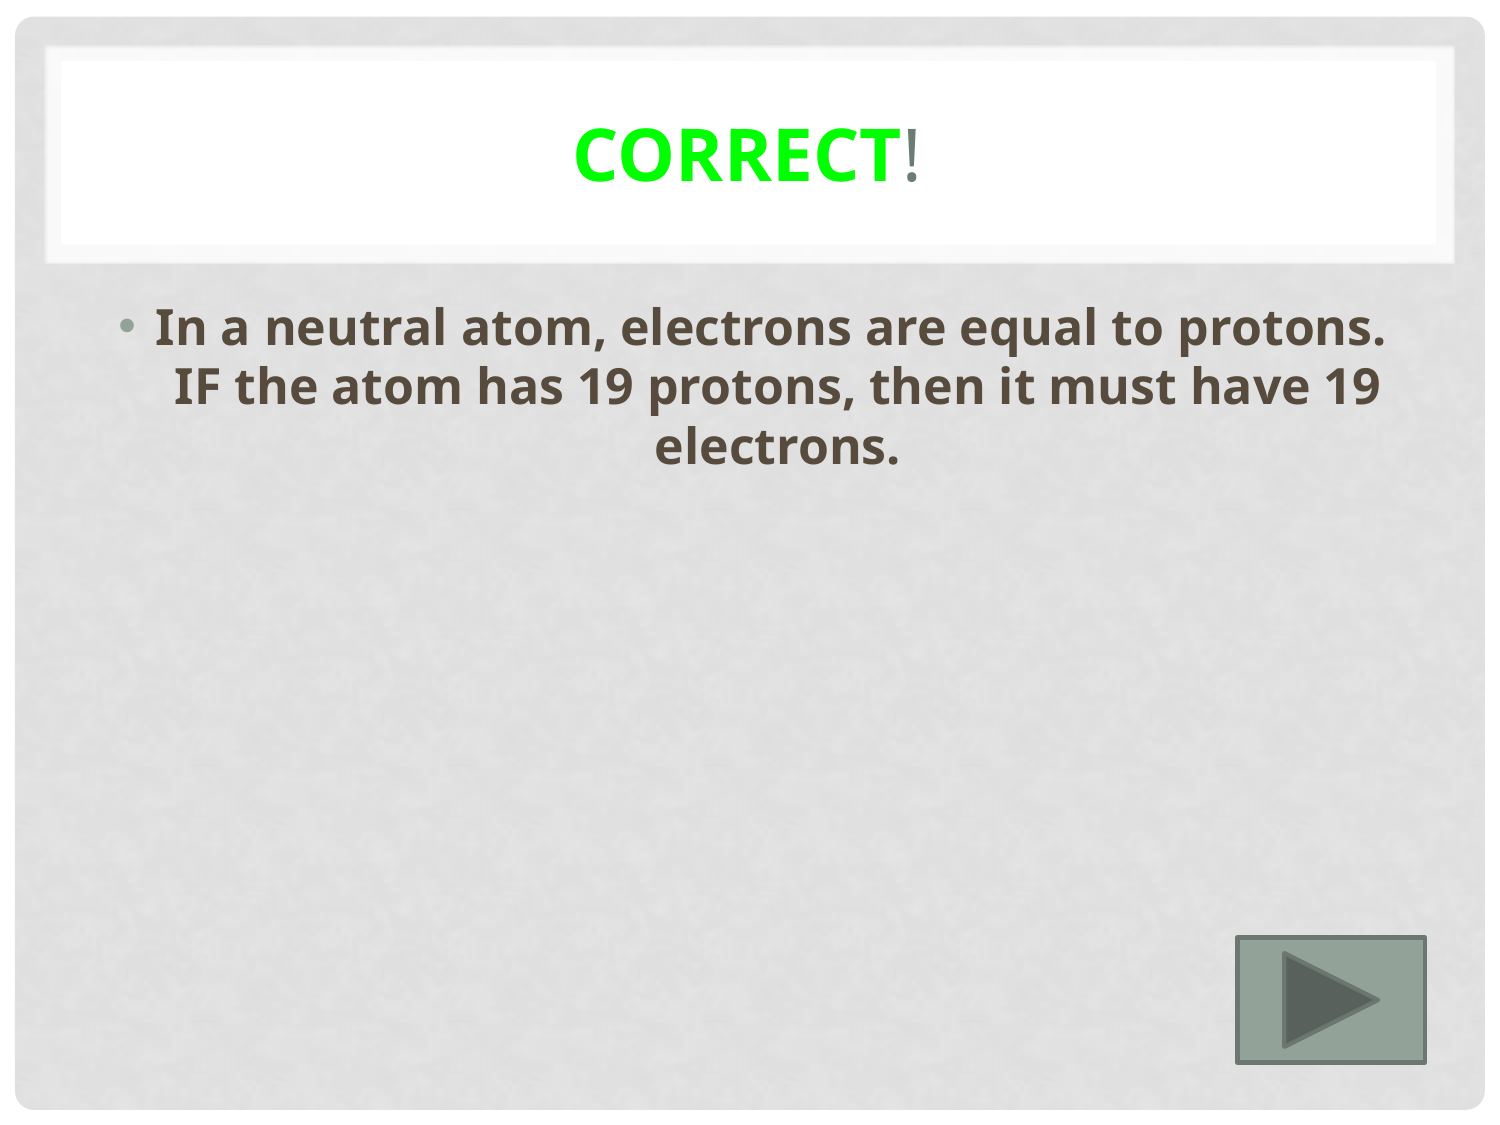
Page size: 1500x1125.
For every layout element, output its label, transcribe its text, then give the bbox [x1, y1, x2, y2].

text_box [1235, 935, 1427, 1065]
title Correct! [69, 66, 1425, 238]
list In a neutral atom, electrons are equal to protons. IF the atom has 19 protons, then it must have 19 electrons. [75, 287, 1425, 1005]
